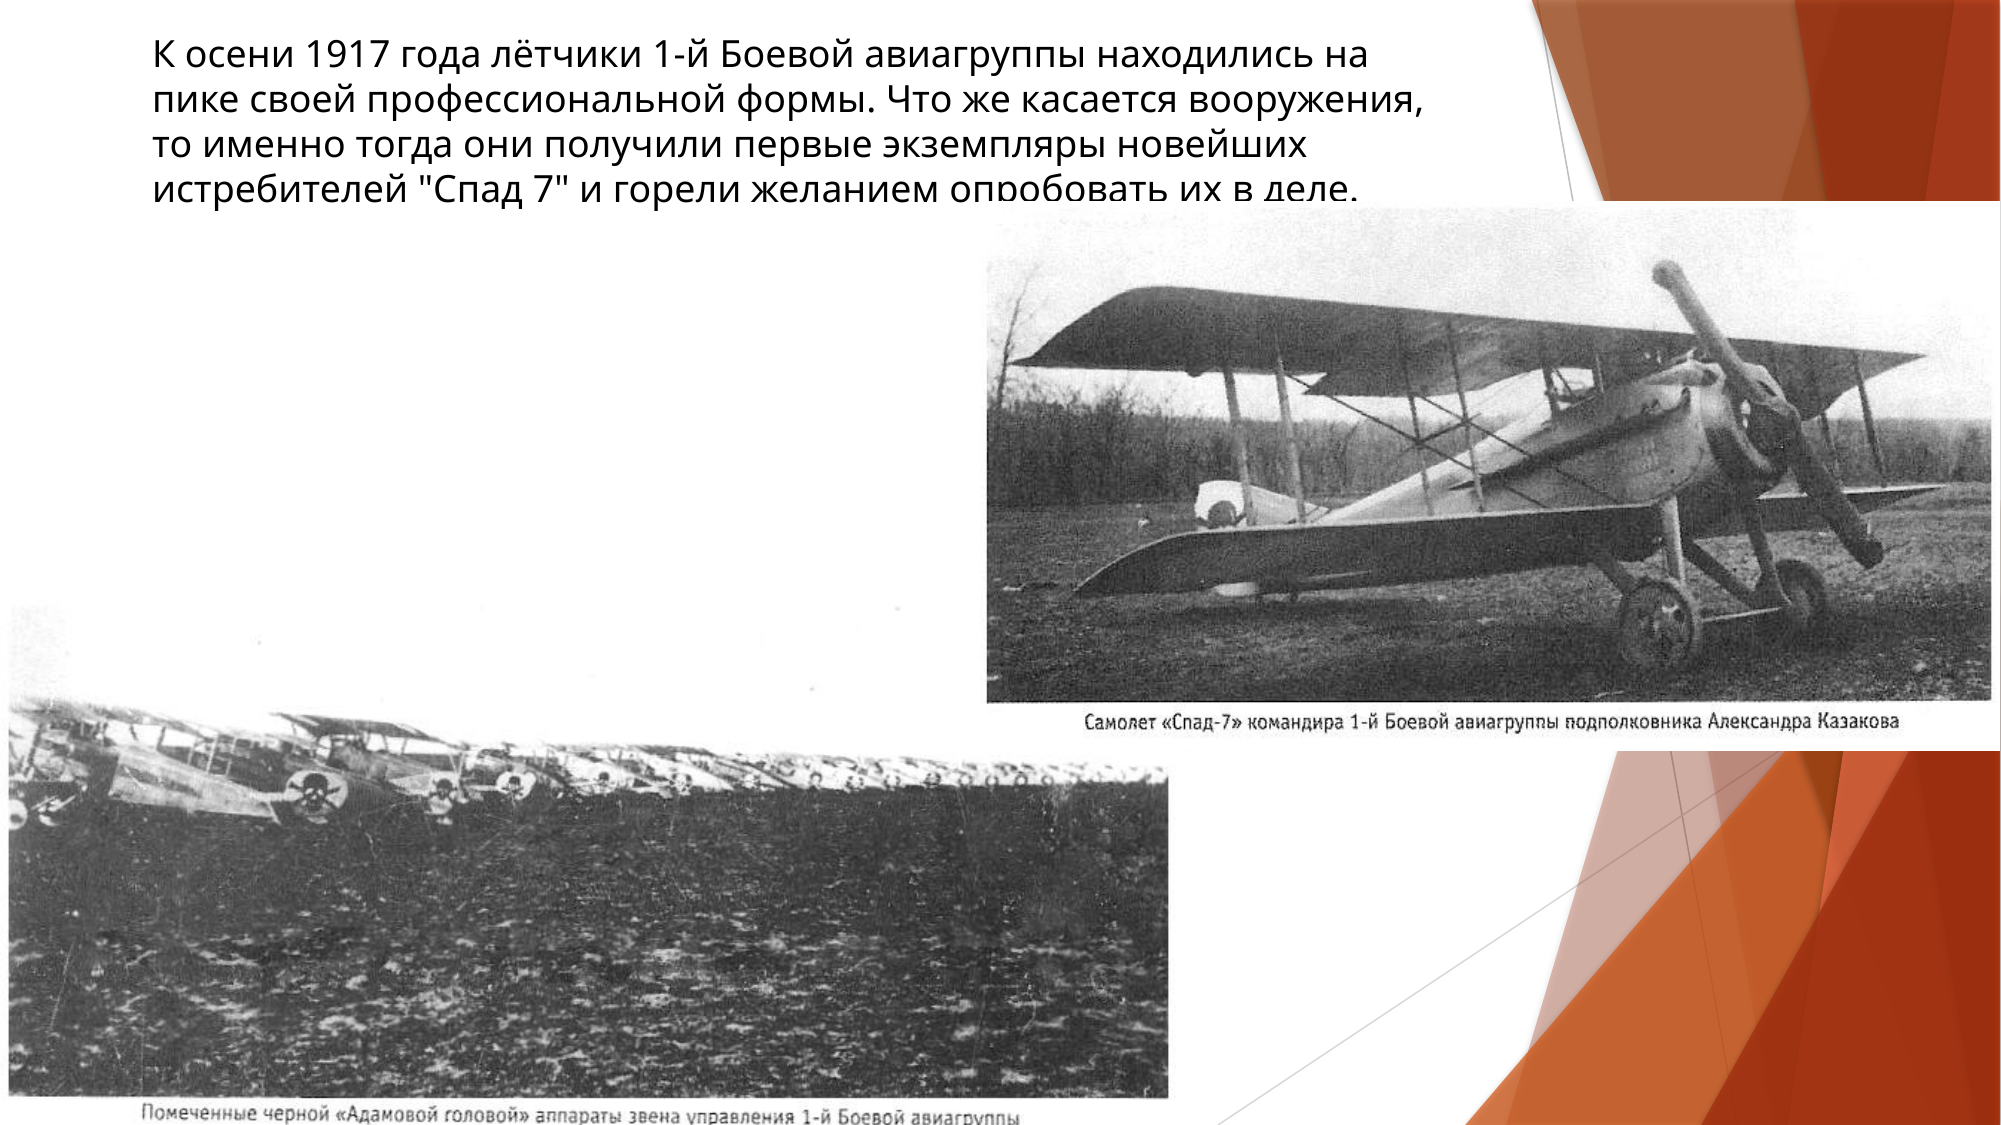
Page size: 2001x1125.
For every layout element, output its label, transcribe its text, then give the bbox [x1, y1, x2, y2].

picture [0, 201, 2000, 1125]
text_box К осени 1917 года лётчики 1-й Боевой авиагруппы находились на пике своей профессиональной формы. Что же касается вооружения, то именно тогда они получили первые экземпляры новейших истребителей "Спад 7" и горели желанием опробовать их в деле. [137, 22, 1447, 218]
